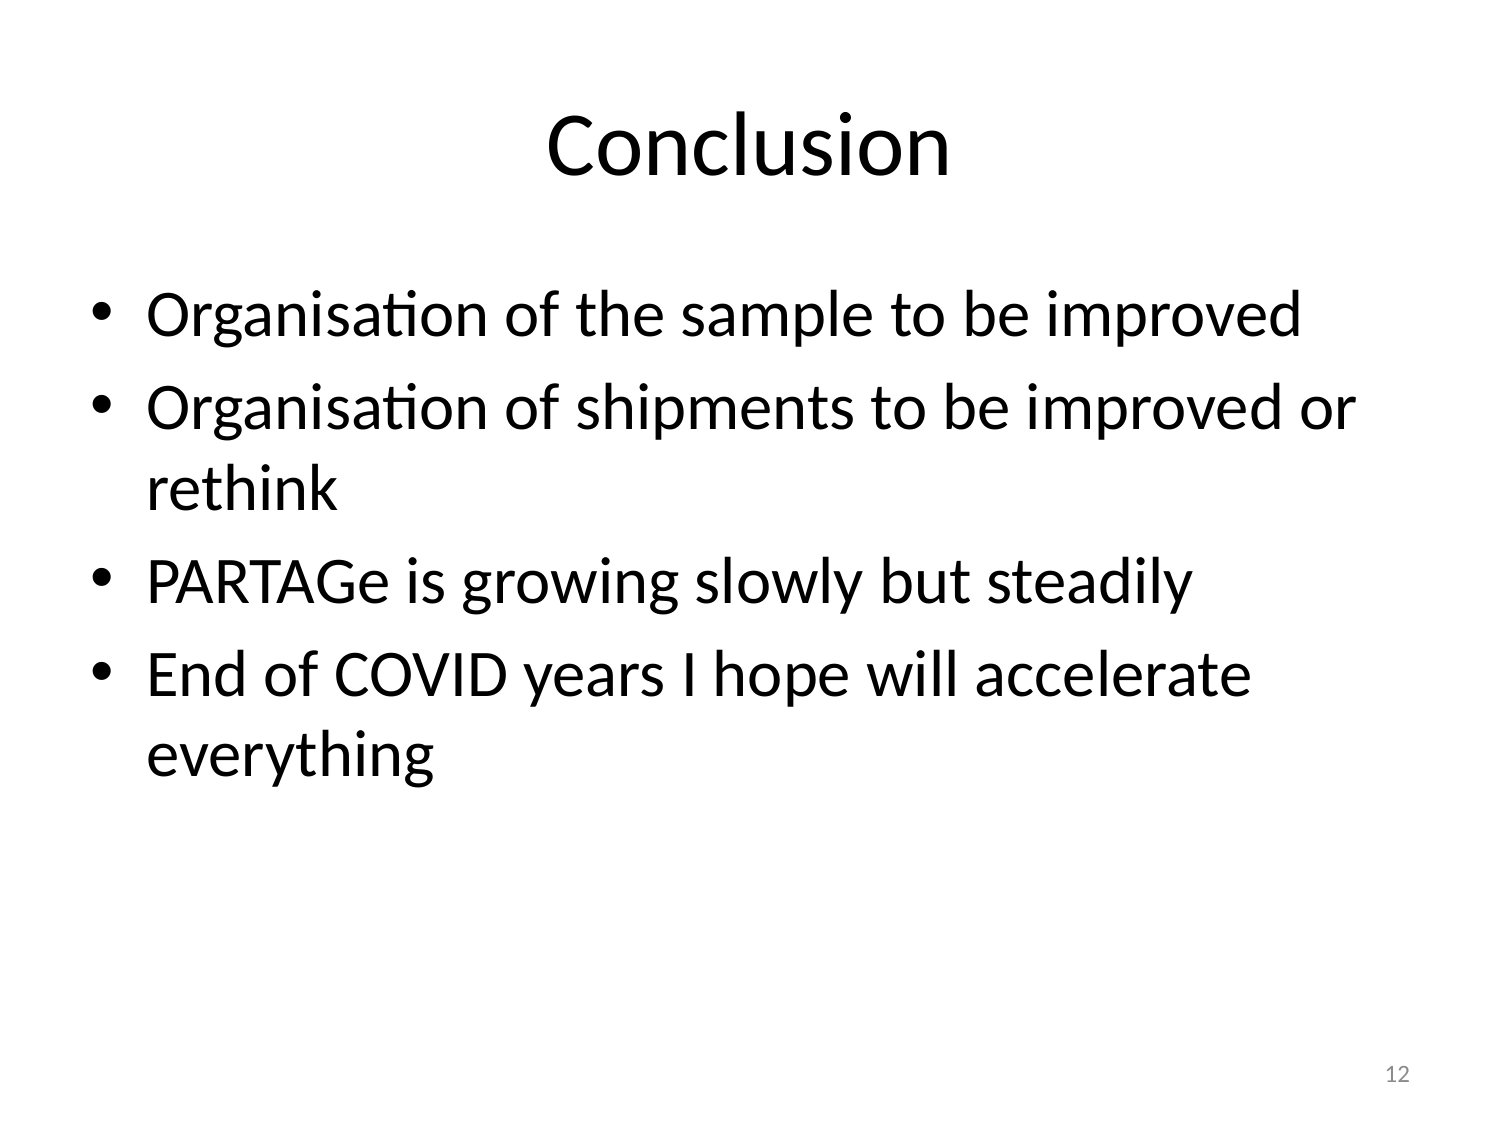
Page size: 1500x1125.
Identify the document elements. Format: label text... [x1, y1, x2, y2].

slide_number 12 [1074, 1042, 1425, 1103]
list Organisation of the sample to be improved Organisation of shipments to be improved or rethink PARTAGe is growing slowly but steadily End of COVID years I hope will accelerate everything [75, 262, 1425, 1005]
title Conclusion [75, 45, 1425, 233]
